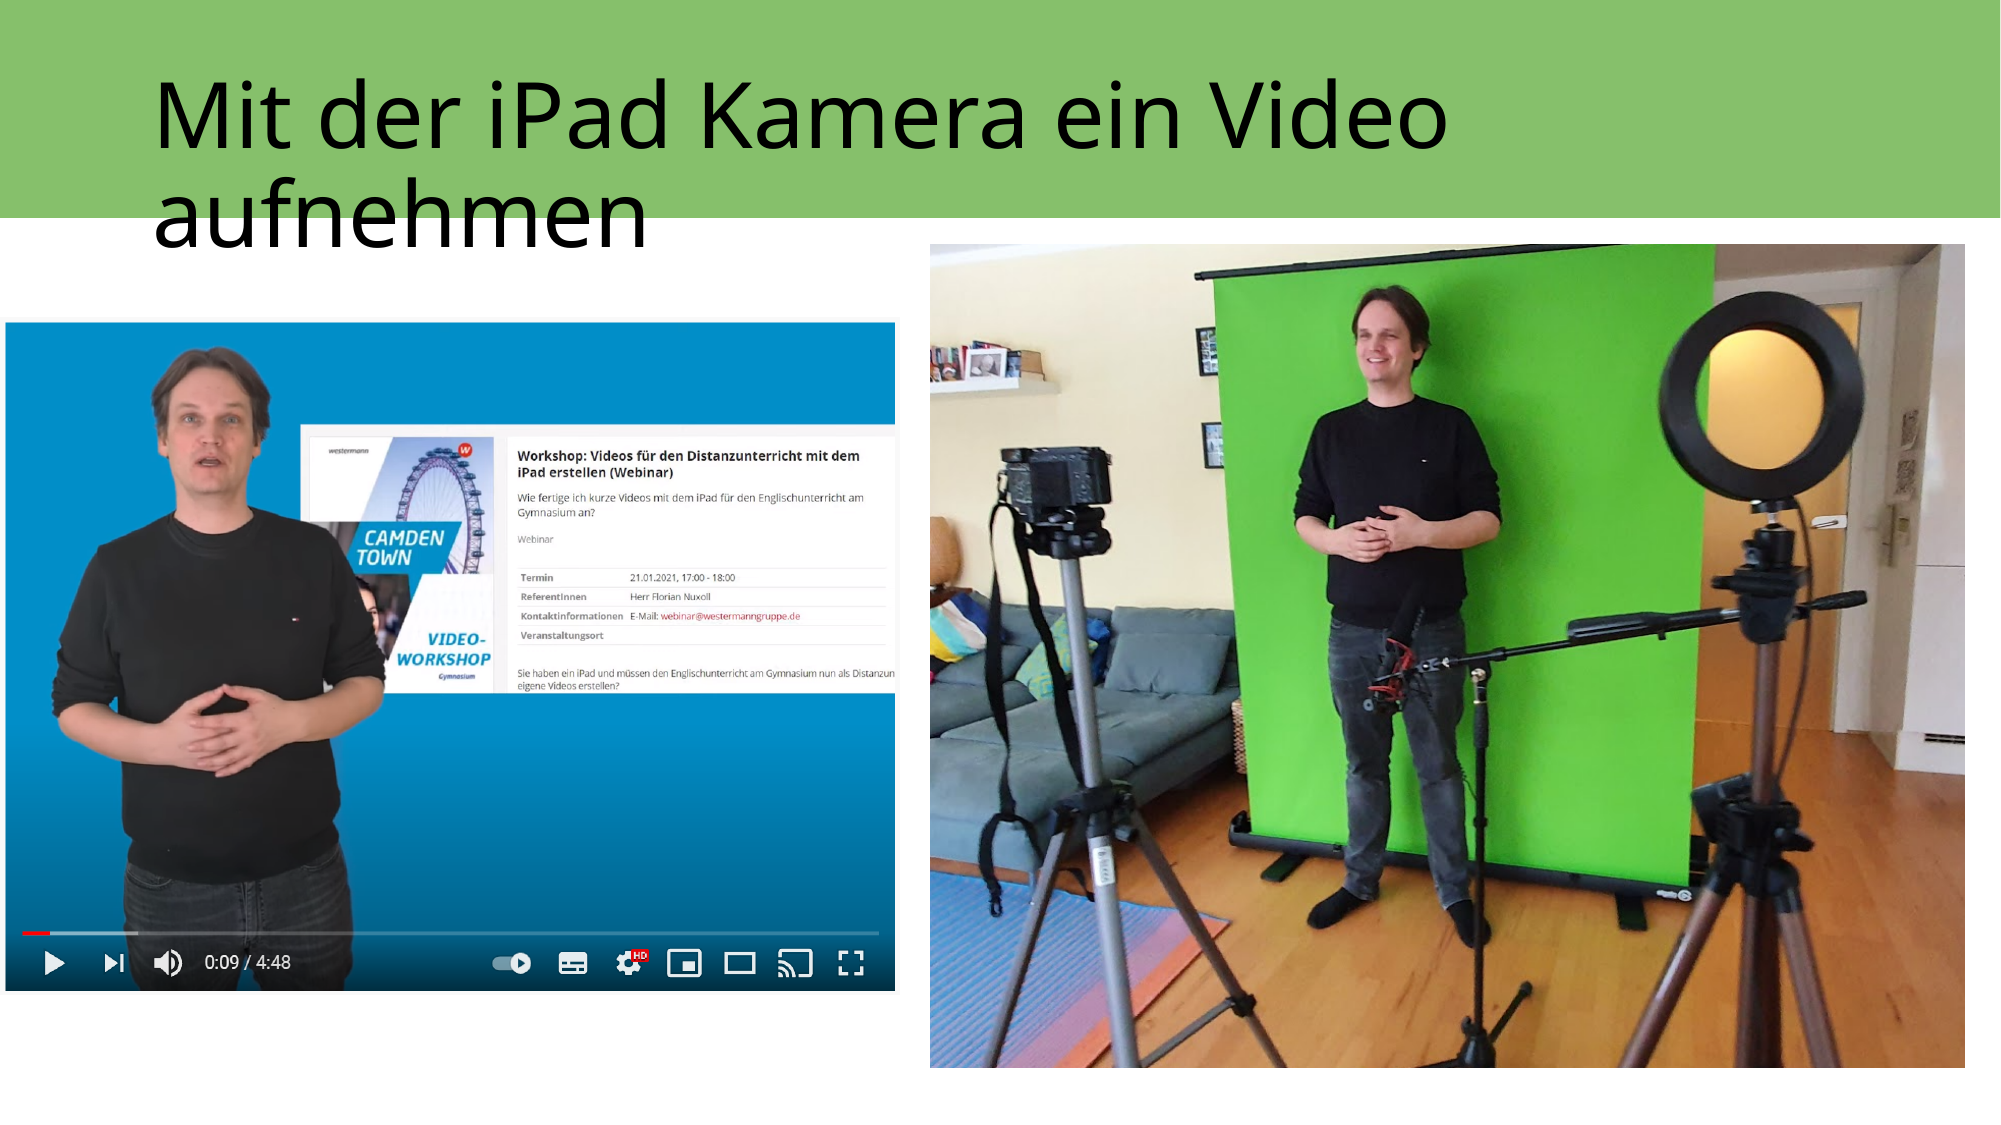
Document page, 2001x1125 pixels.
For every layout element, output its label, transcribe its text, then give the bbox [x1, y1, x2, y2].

picture [0, 317, 900, 995]
picture [930, 244, 1965, 1068]
title Mit der iPad Kamera ein Video aufnehmen [137, 59, 1863, 278]
